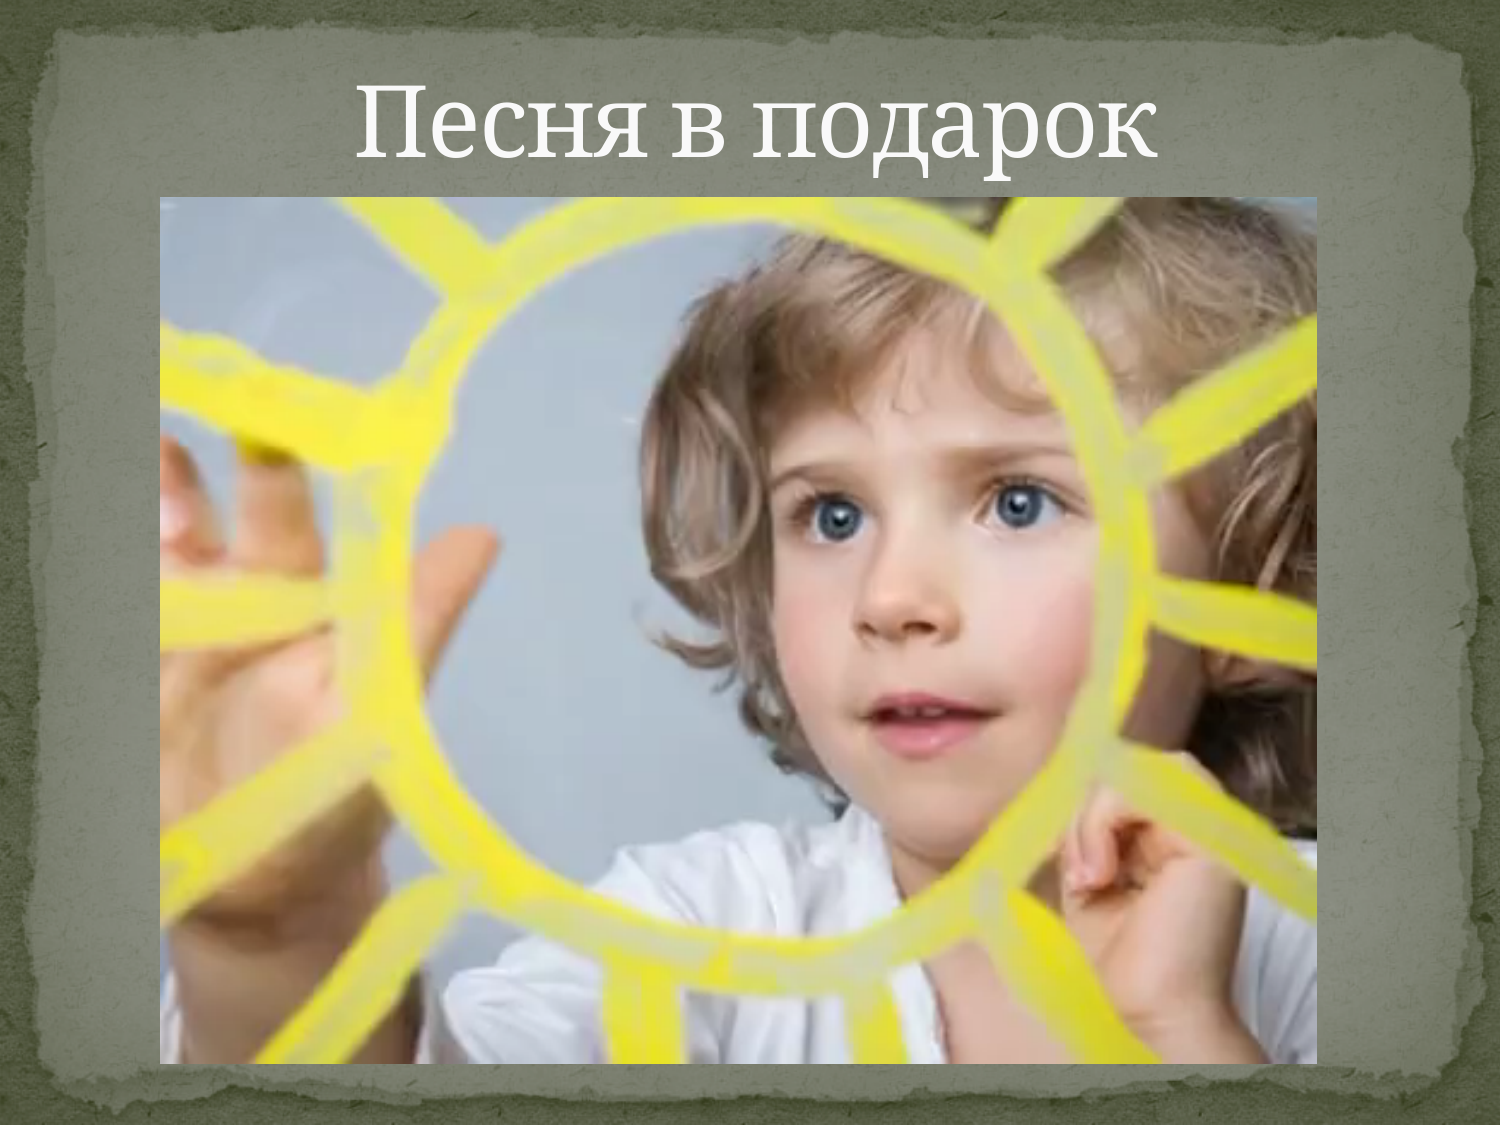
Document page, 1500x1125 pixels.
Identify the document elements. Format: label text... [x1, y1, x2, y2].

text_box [162, 199, 1315, 1062]
title Песня в подарок [74, 54, 1438, 185]
